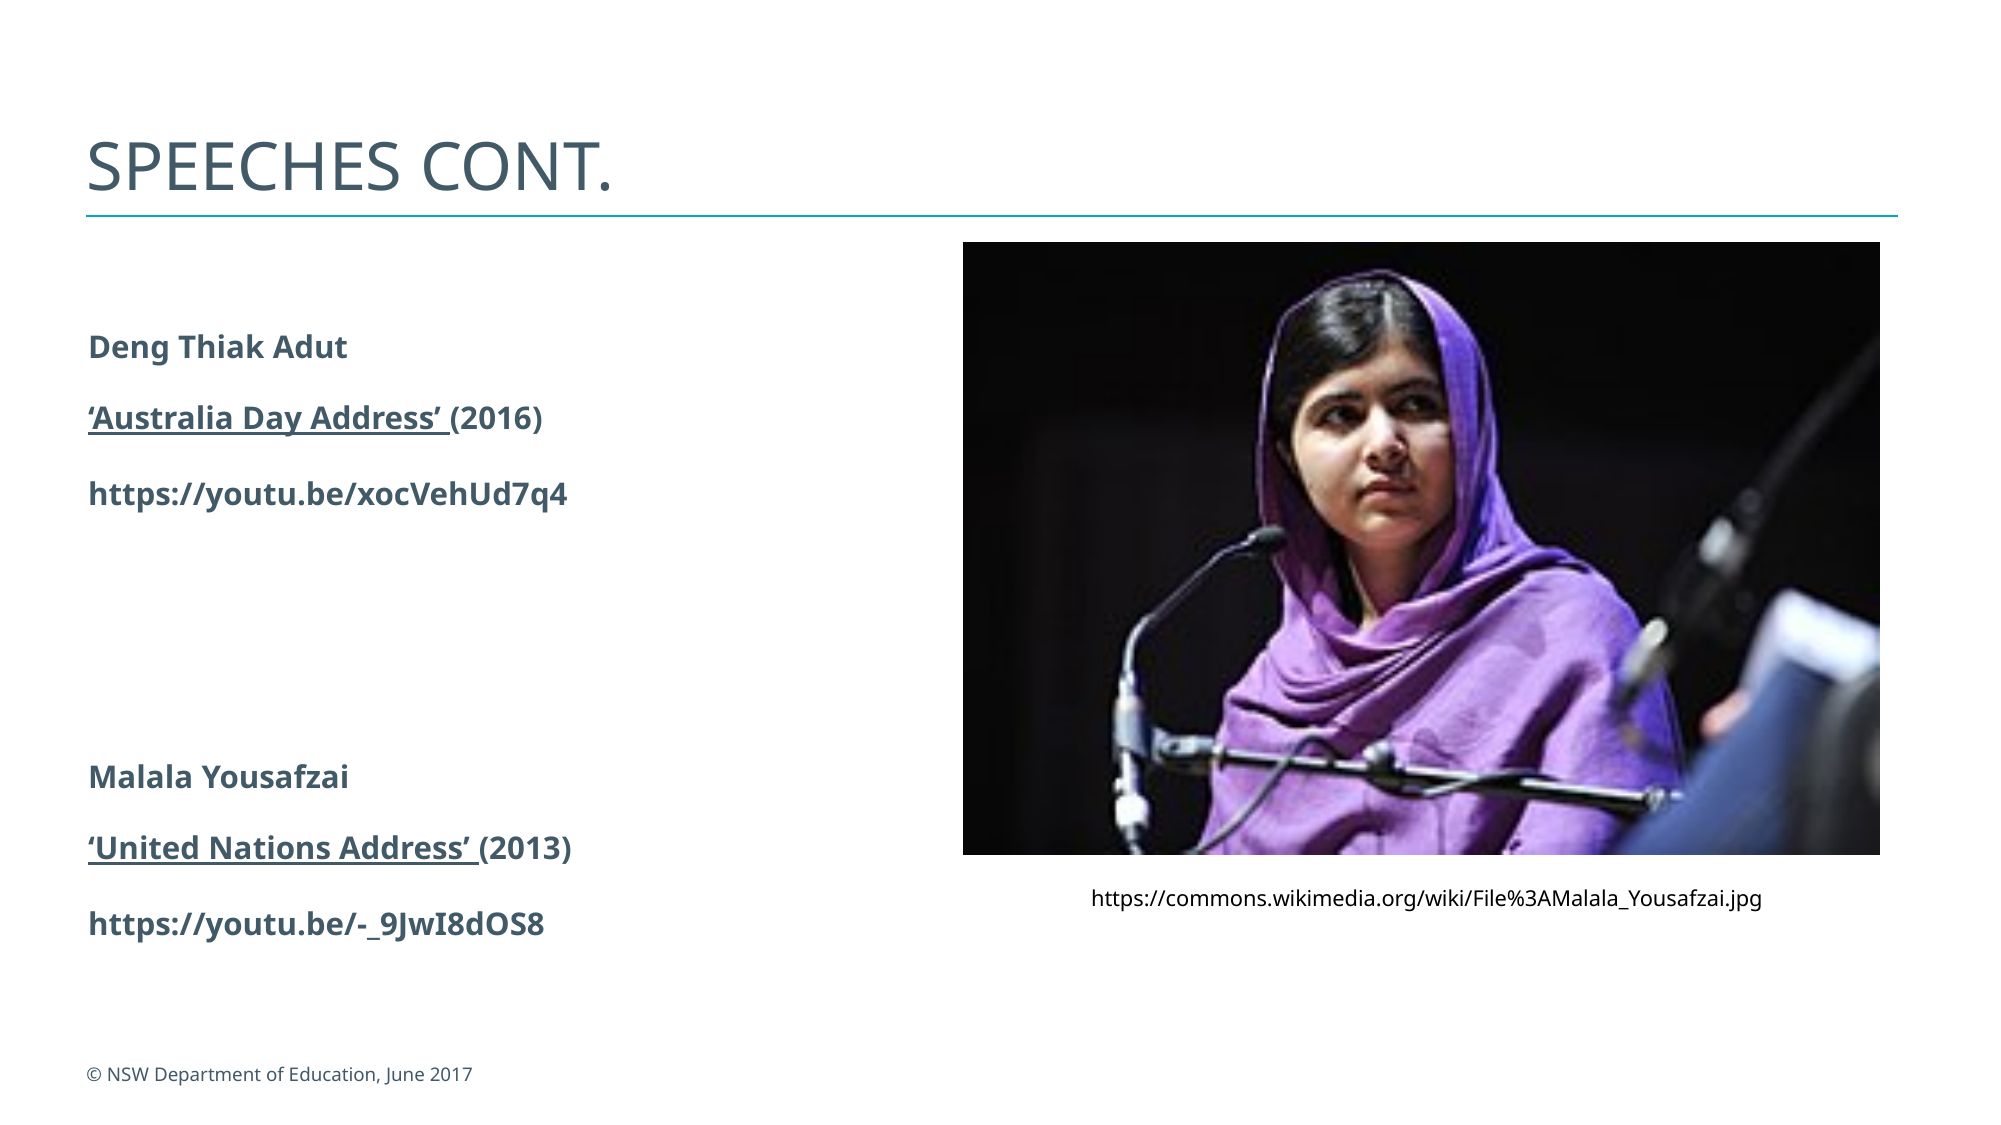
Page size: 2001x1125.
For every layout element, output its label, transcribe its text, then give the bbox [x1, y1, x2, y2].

list Deng Thiak Adut ‘Australia Day Address’ (2016) https://youtu.be/xocVehUd7q4 Malala Yousafzai ‘United Nations Address’ (2013) https://youtu.be/-_9JwI8dOS8 [88, 247, 895, 986]
text_box https://commons.wikimedia.org/wiki/File%3AMalala_Yousafzai.jpg [1076, 877, 2000, 918]
picture [962, 242, 1880, 856]
title Speeches cont. [86, 58, 1898, 214]
footer © NSW Department of Education, June 2017 [86, 1038, 685, 1099]
